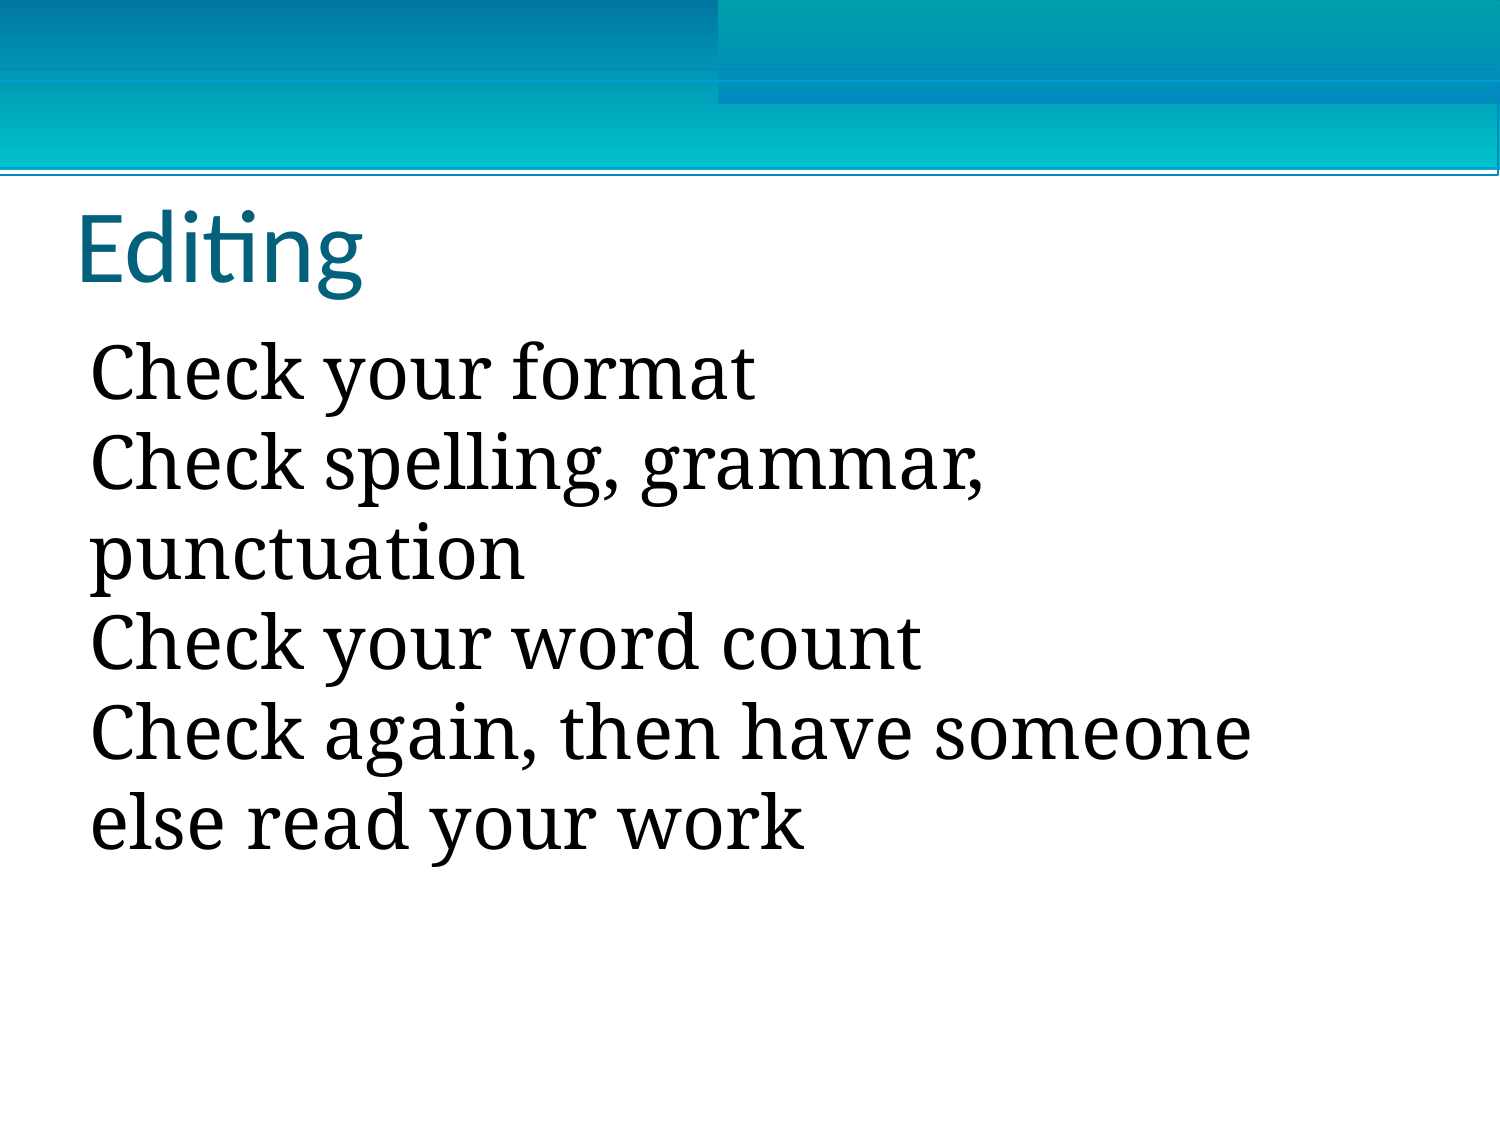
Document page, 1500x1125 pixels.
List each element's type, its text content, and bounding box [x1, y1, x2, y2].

text_box Editing [75, 115, 1425, 303]
text_box Check your format Check spelling, grammar, punctuation Check your word count Check again, then have someone else read your work [75, 317, 1425, 1038]
